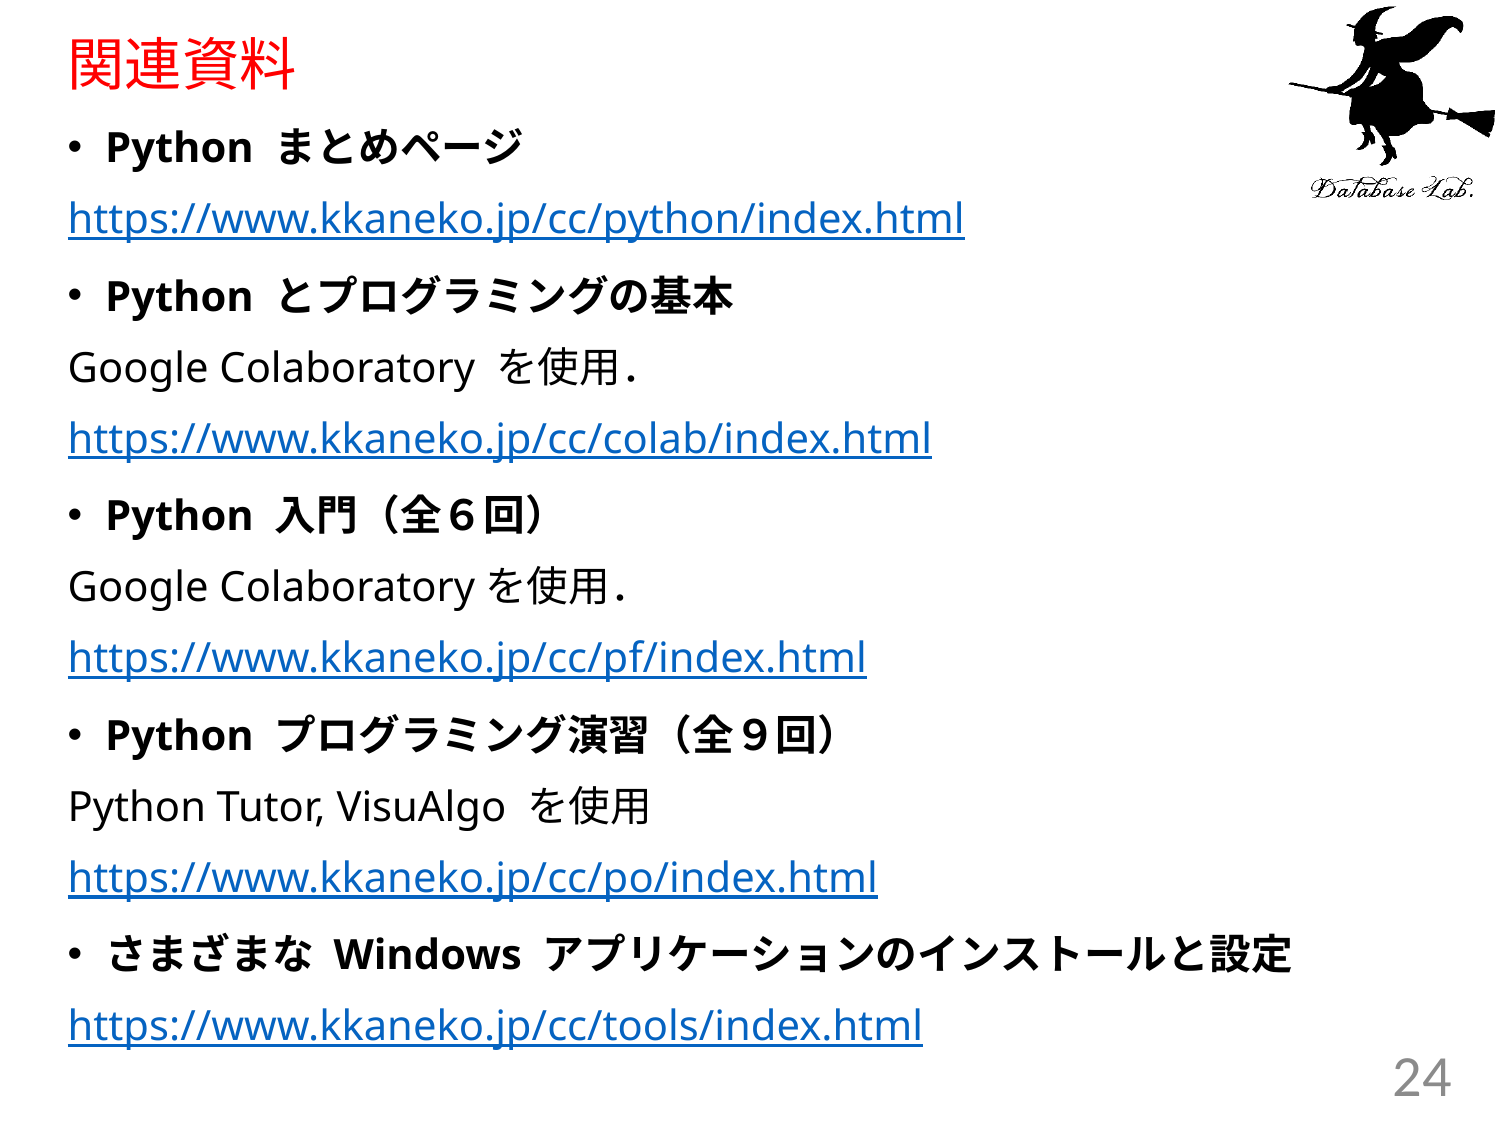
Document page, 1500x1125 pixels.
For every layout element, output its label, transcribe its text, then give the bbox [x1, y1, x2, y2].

list Python まとめページ https://www.kkaneko.jp/cc/python/index.html Python とプログラミングの基本 Google Colaboratory を使用． https://www.kkaneko.jp/cc/colab/index.html Python 入門（全６回） Google Colaboratoryを使用． https://www.kkaneko.jp/cc/pf/index.html Python プログラミング演習（全９回） Python Tutor, VisuAlgo を使用 https://www.kkaneko.jp/cc/po/index.html さまざまな Windows アプリケーションのインストールと設定 https://www.kkaneko.jp/cc/tools/index.html [52, 113, 1441, 989]
picture [1284, 2, 1499, 204]
title 関連資料 [52, 28, 1441, 106]
slide_number 24 [1129, 1042, 1467, 1103]
